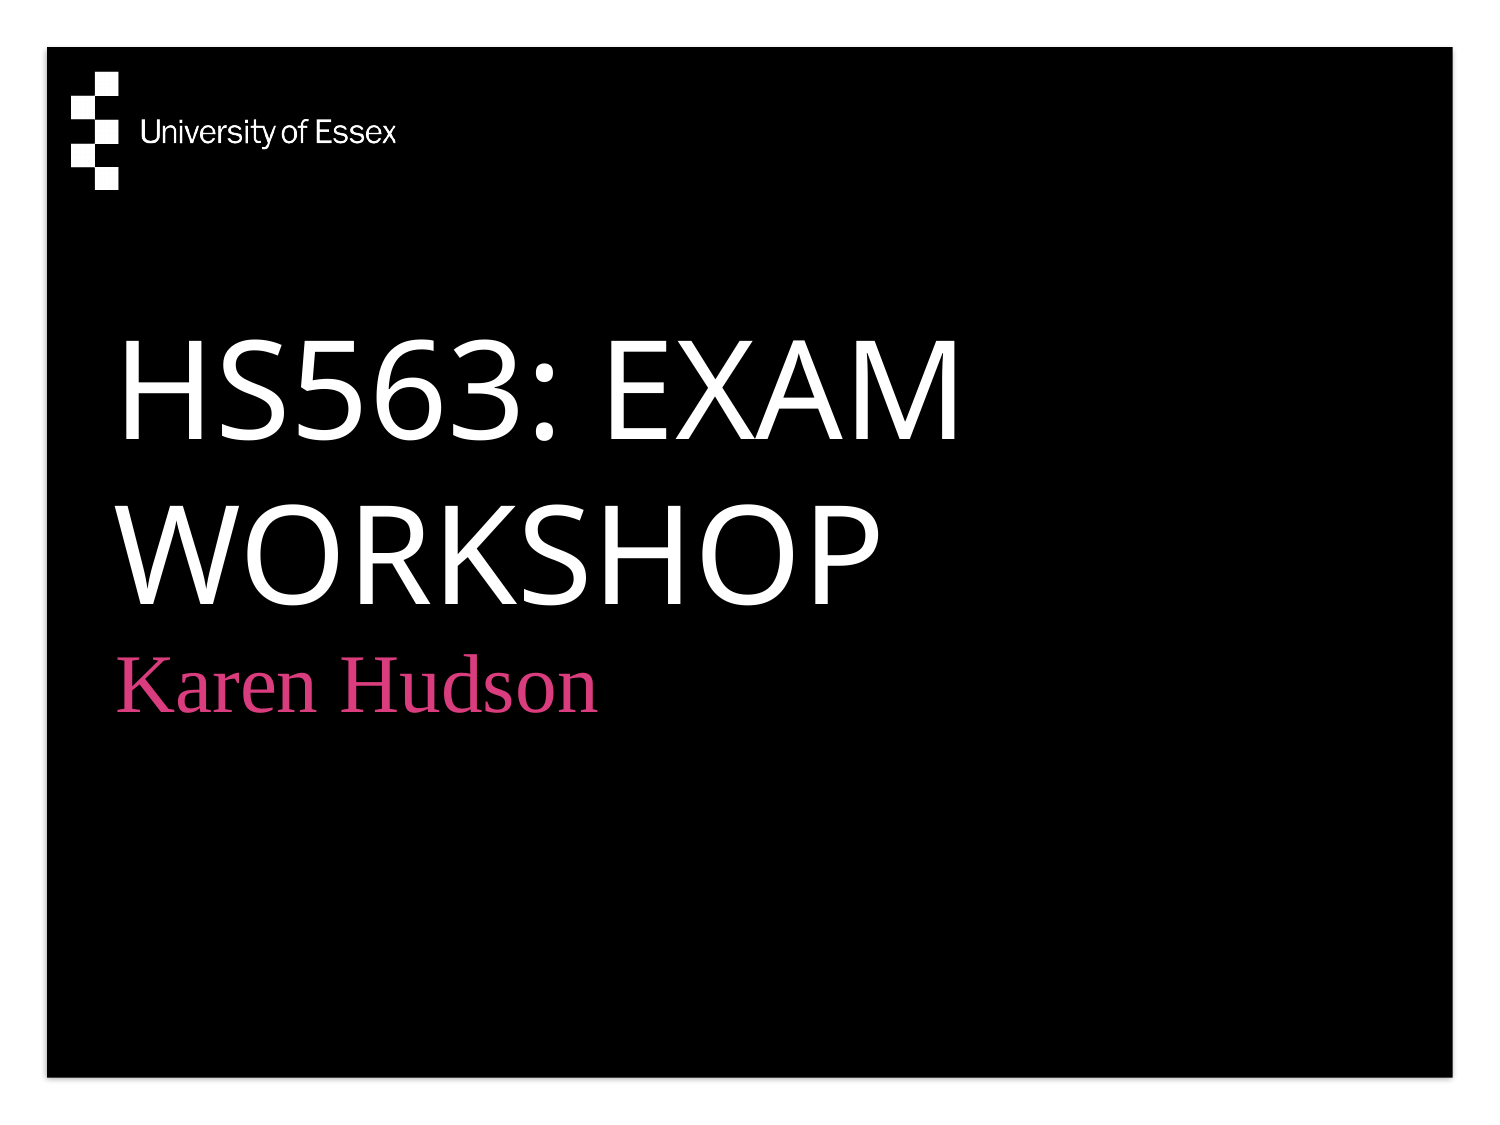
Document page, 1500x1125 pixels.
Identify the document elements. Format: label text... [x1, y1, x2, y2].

subtitle Karen Hudson [100, 621, 1376, 764]
title HS563: EXAM WORKSHOP [98, 396, 1427, 538]
